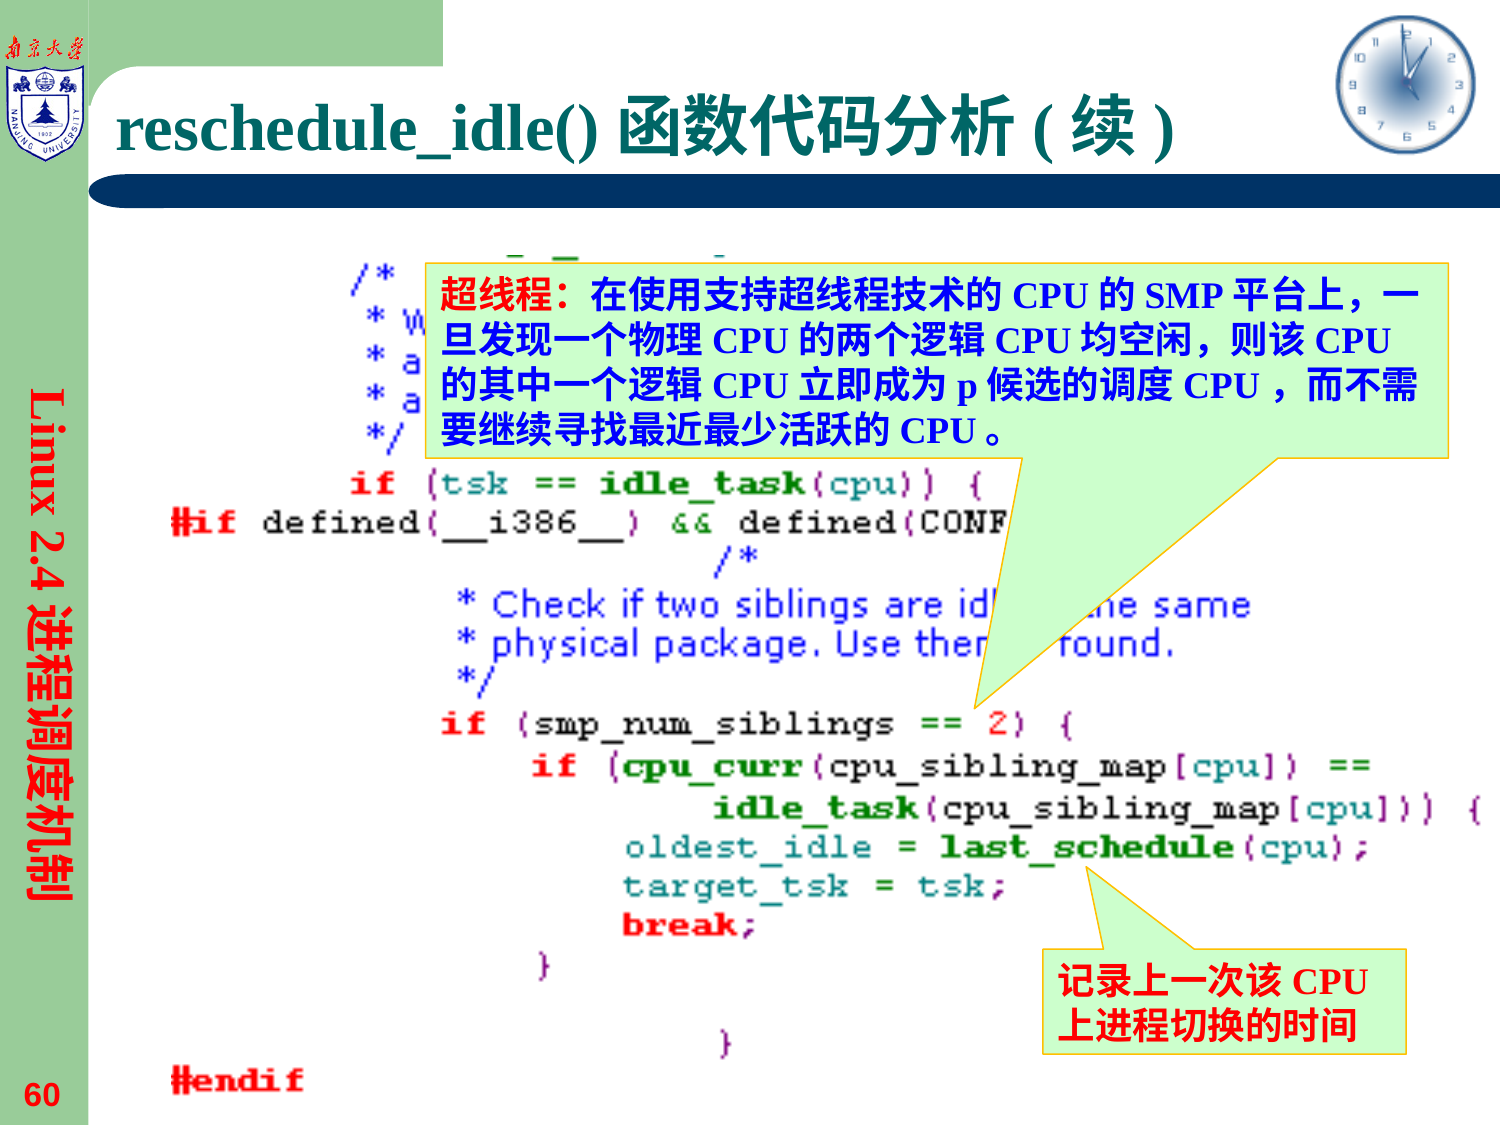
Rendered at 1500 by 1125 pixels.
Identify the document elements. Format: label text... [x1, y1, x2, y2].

picture [170, 255, 1500, 1102]
title reschedule_idle()函数代码分析(续) [100, 66, 1471, 173]
slide_number 60 [0, 1065, 91, 1122]
picture [4, 30, 87, 163]
picture [1317, 11, 1495, 157]
text_box Linux 2.4进程调度机制 [5, 328, 88, 965]
